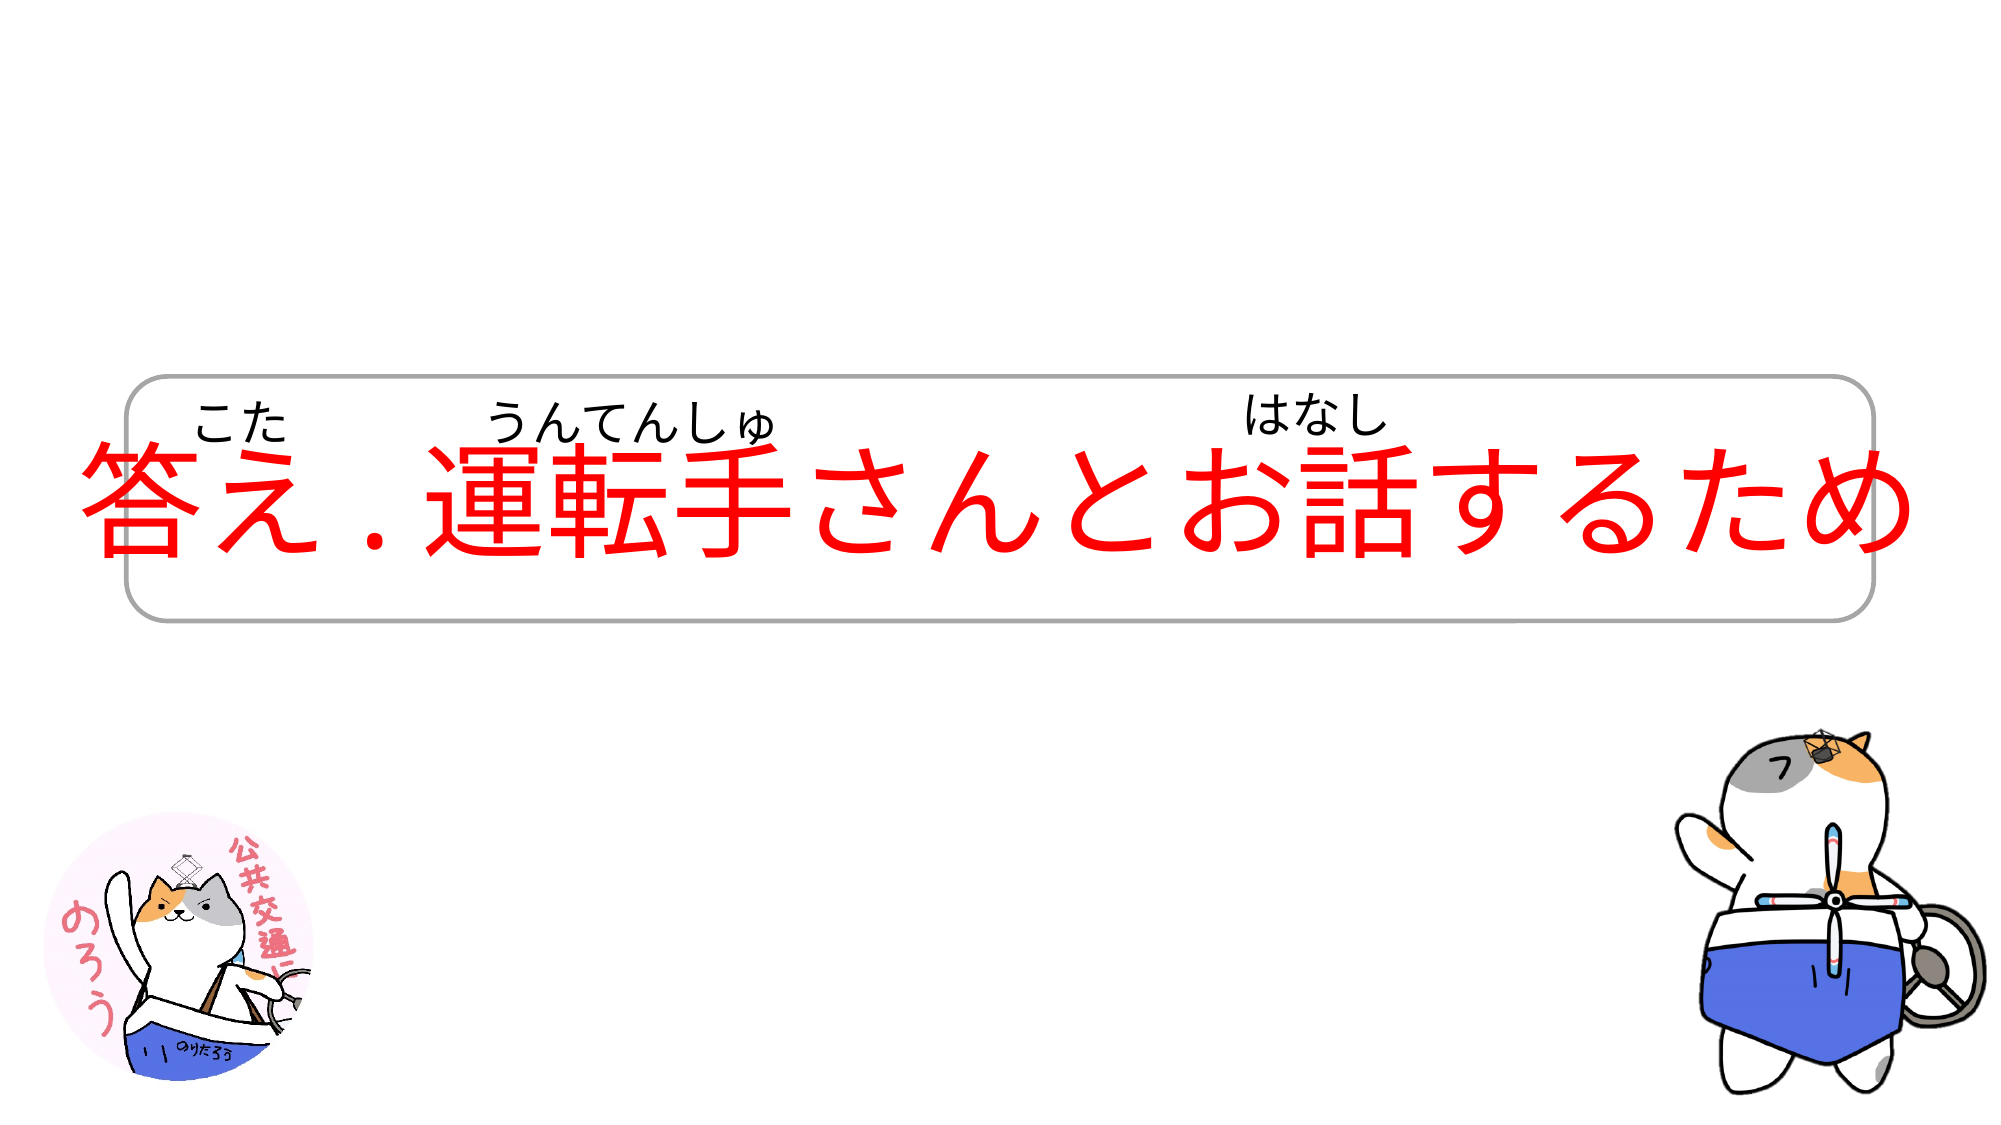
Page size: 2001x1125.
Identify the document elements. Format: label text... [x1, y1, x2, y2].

text_box 答え.運転手さんとお話するため [125, 375, 1875, 622]
text_box うんてんしゅ [467, 383, 831, 459]
picture [1461, 636, 2000, 1118]
text_box はなし [1226, 376, 1590, 452]
picture [15, 784, 341, 1110]
text_box こた [174, 383, 324, 459]
